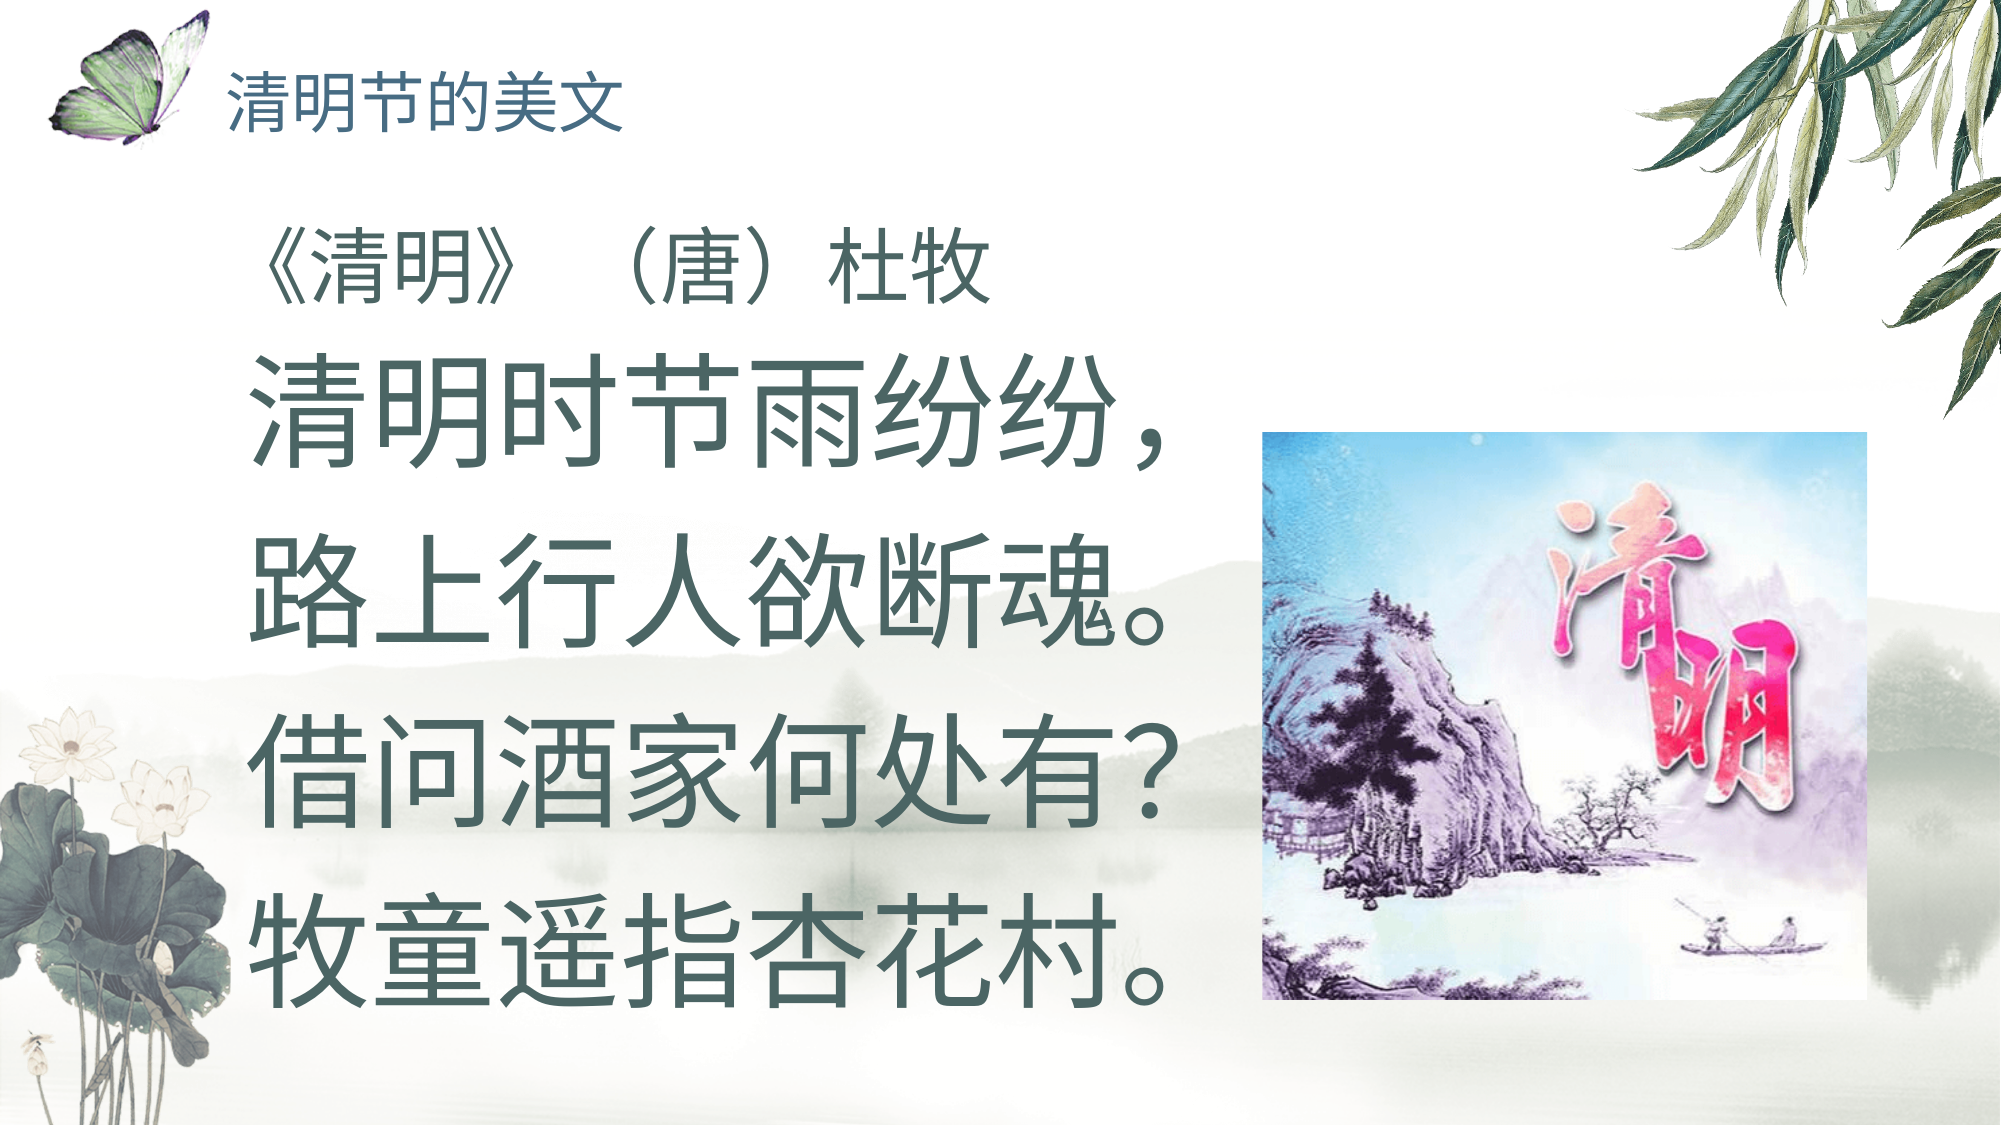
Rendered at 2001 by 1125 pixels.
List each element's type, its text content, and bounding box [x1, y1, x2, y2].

picture [0, 306, 231, 1125]
text_box 清明节的美文 [211, 53, 641, 149]
text_box 《清明》 （唐）杜牧 [210, 206, 1305, 322]
text_box 清明时节雨纷纷， 路上行人欲断魂。 借问酒家何处有？ 牧童遥指杏花村。 [231, 379, 1983, 1025]
picture [46, 7, 211, 150]
picture [1262, 0, 2001, 1000]
